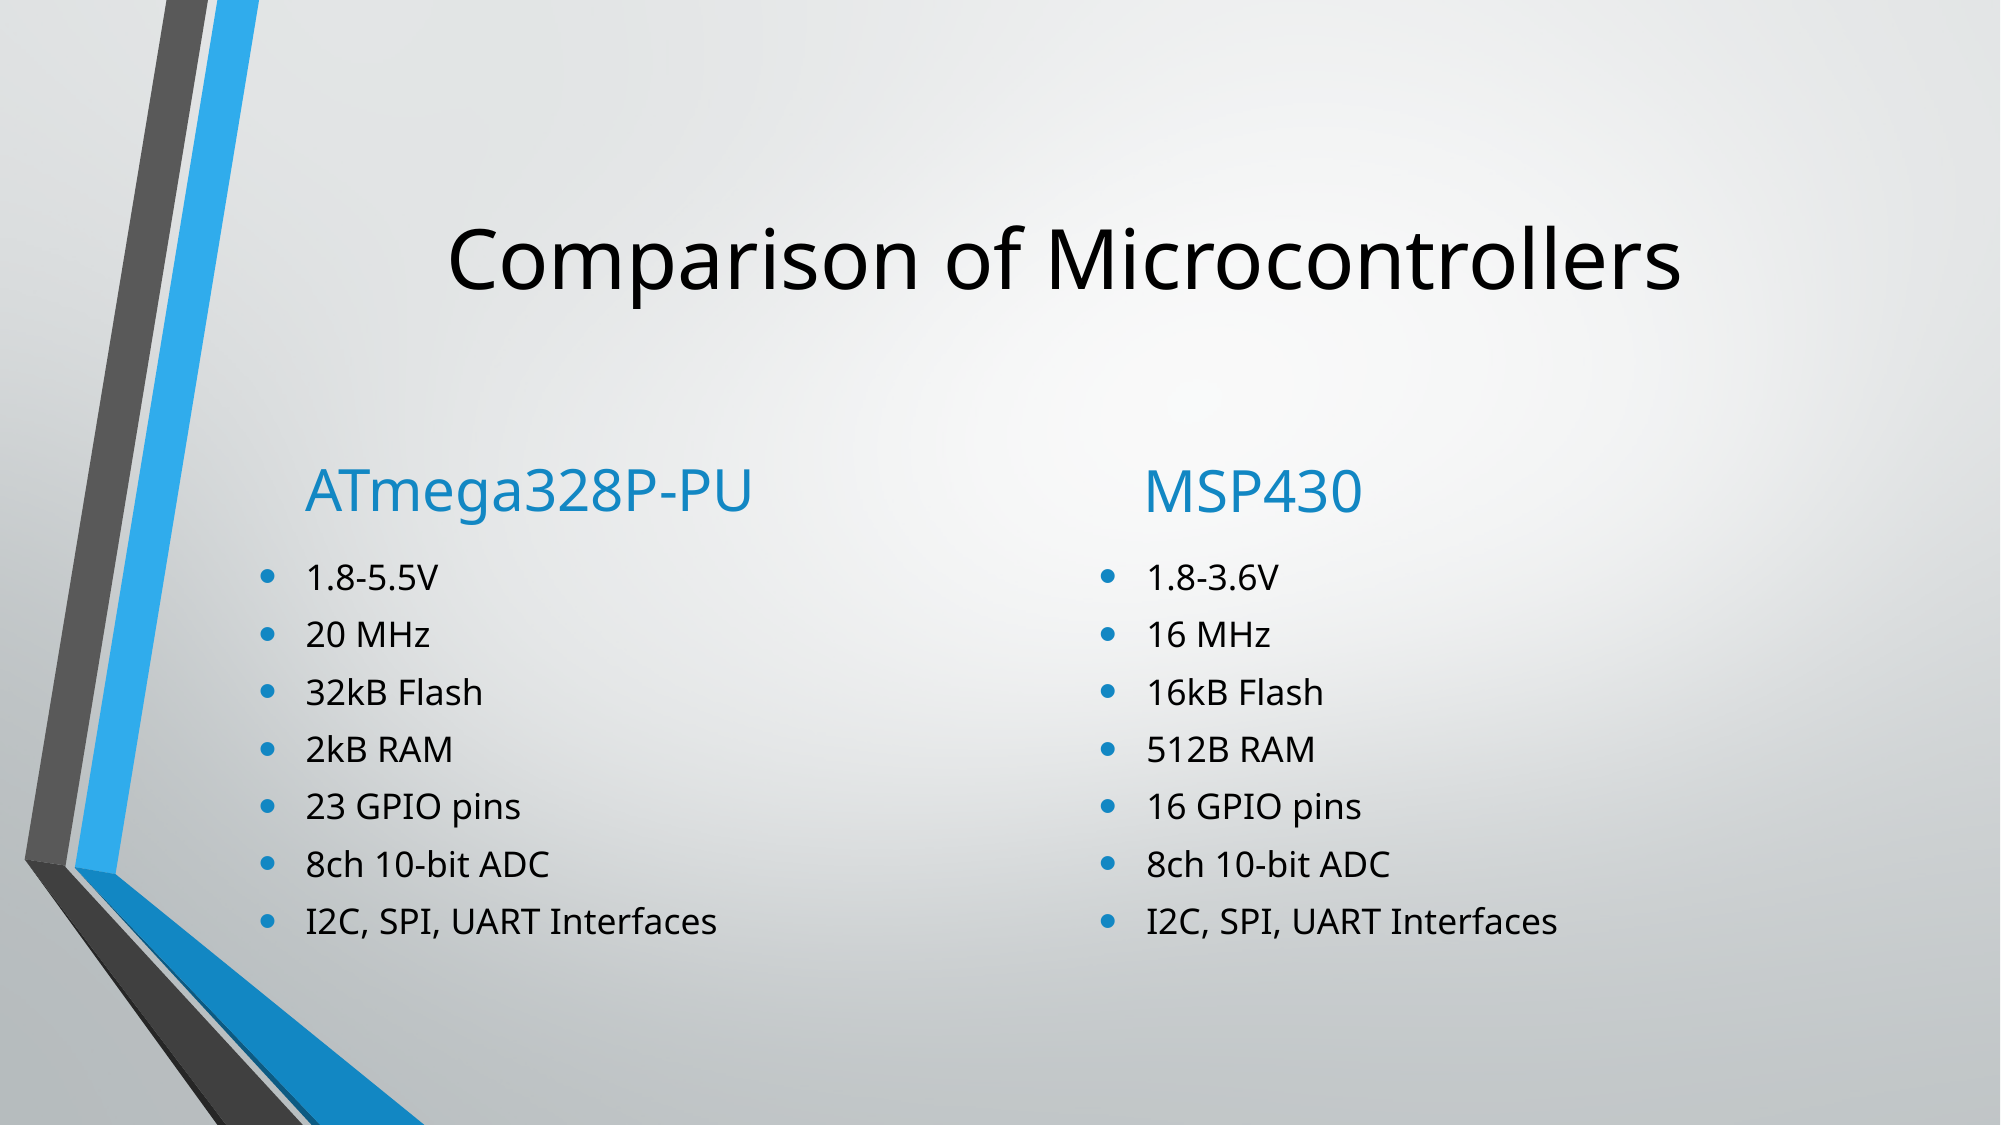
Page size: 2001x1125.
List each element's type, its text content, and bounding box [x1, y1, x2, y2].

list 1.8-5.5V 20 MHz 32kB Flash 2kB RAM 23 GPIO pins 8ch 10-bit ADC I2C, SPI, UART Interfaces [243, 547, 1047, 950]
list MSP430 [1128, 437, 1887, 532]
list ATmega328P-PU [290, 436, 1047, 531]
list 1.8-3.6V 16 MHz 16kB Flash 512B RAM 16 GPIO pins 8ch 10-bit ADC I2C, SPI, UART Interfaces [1083, 547, 1887, 950]
title Comparison of Microcontrollers [243, 112, 1887, 400]
